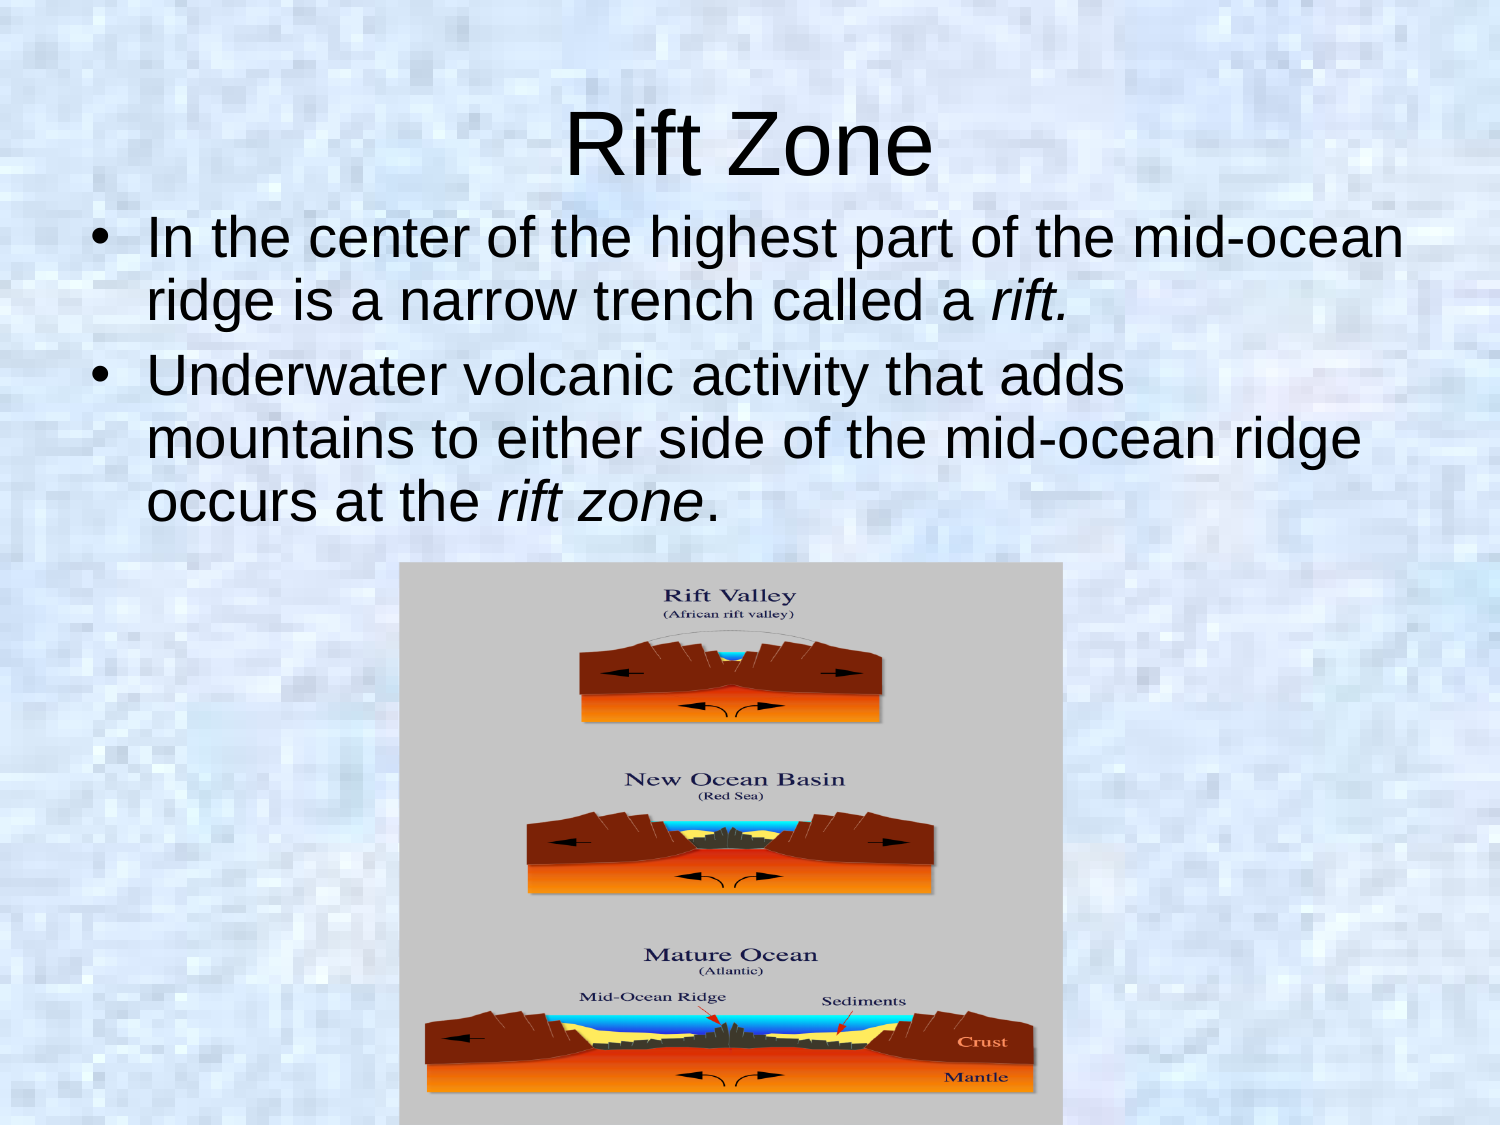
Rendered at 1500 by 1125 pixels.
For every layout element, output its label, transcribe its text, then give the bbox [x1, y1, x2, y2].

picture [0, 0, 1500, 1125]
list In the center of the highest part of the mid-ocean ridge is a narrow trench called a rift. Underwater volcanic activity that adds mountains to either side of the mid-ocean ridge occurs at the rift zone. [75, 200, 1425, 550]
title Rift Zone [75, 45, 1425, 200]
